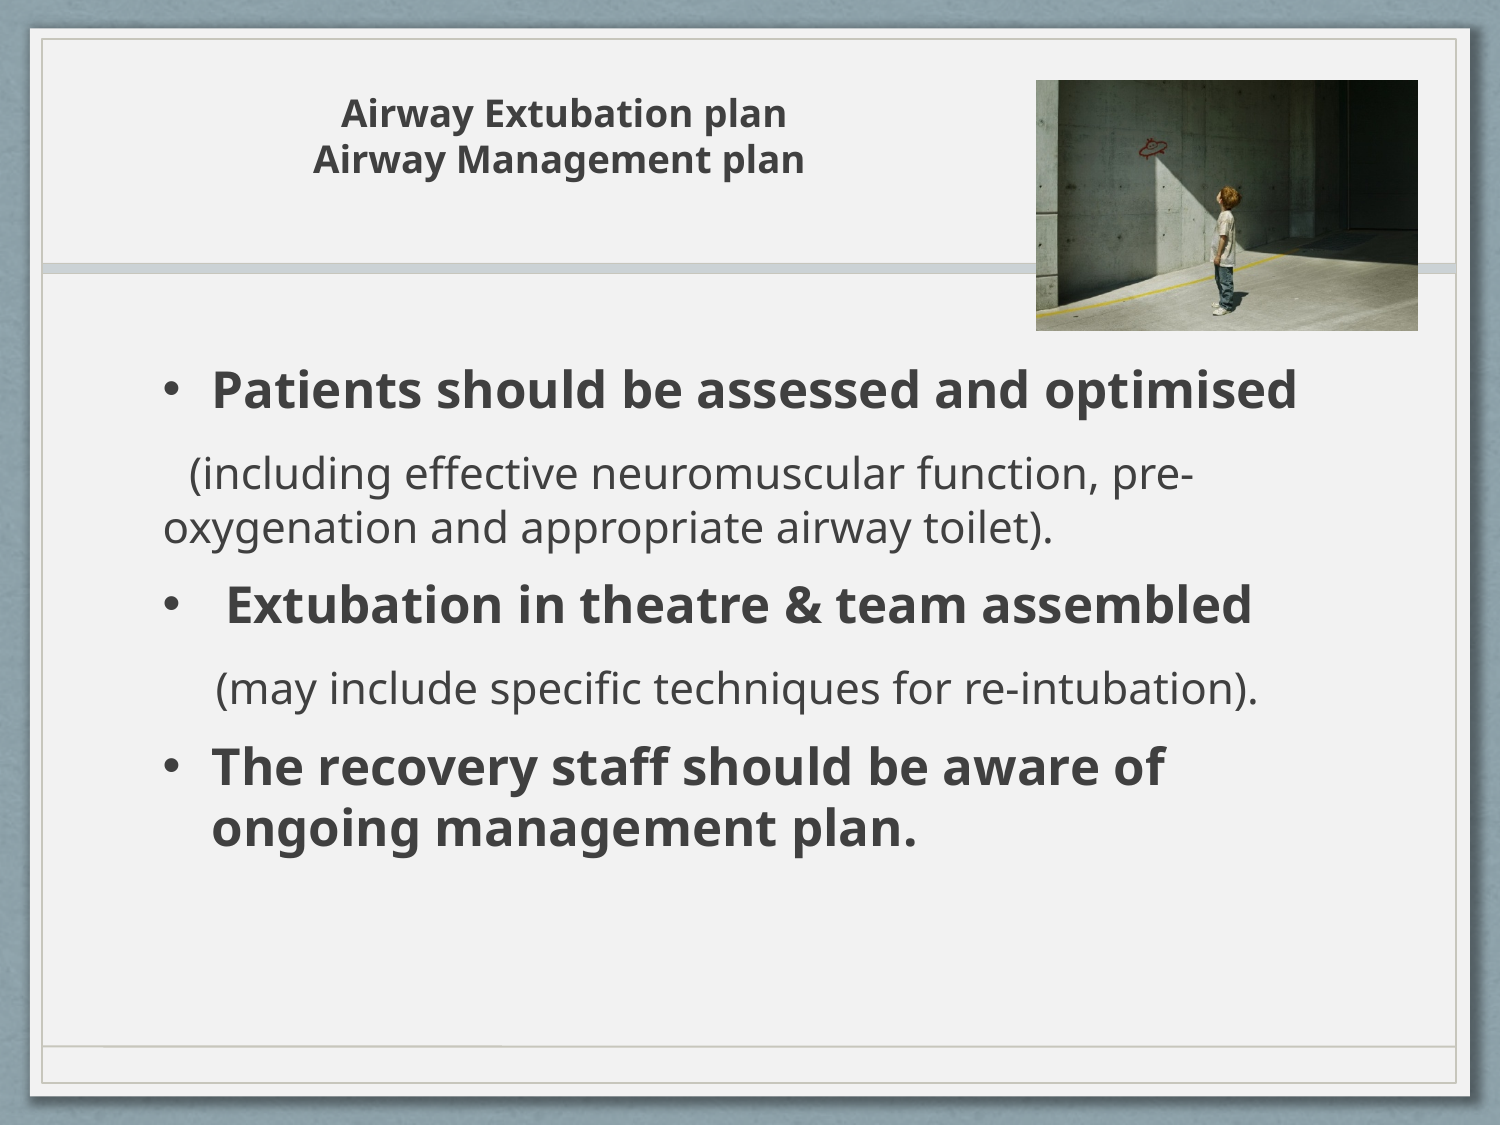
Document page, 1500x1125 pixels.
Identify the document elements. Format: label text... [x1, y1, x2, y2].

picture [1036, 79, 1418, 331]
title Airway Extubation plan Airway Management plan [0, 80, 1030, 300]
list Patients should be assessed and optimised (including effective neuromuscular function, pre-oxygenation and appropriate airway toilet). Extubation in theatre & team assembled (may include specific techniques for re-intubation). The recovery staff should be aware of ongoing management plan. [147, 350, 1353, 995]
